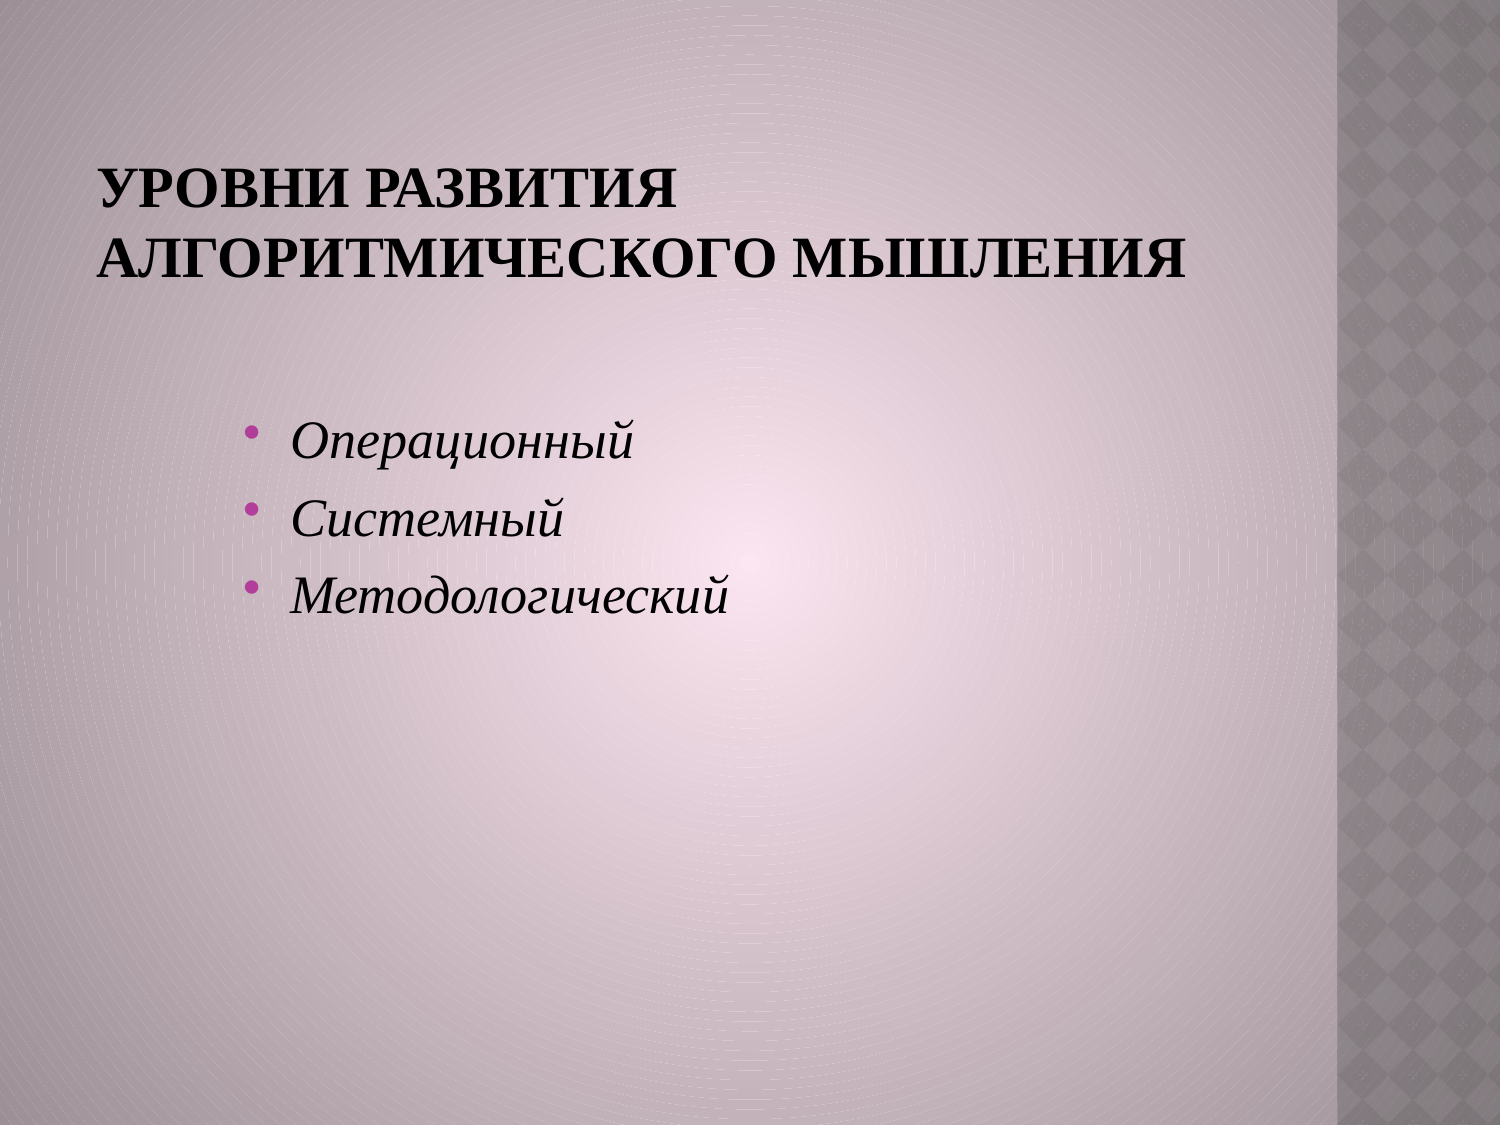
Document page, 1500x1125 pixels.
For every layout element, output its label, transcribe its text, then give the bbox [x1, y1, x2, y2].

list Операционный Системный Методологический [230, 397, 1058, 1005]
title Уровни развития алгоритмического мышления [88, 101, 1276, 290]
